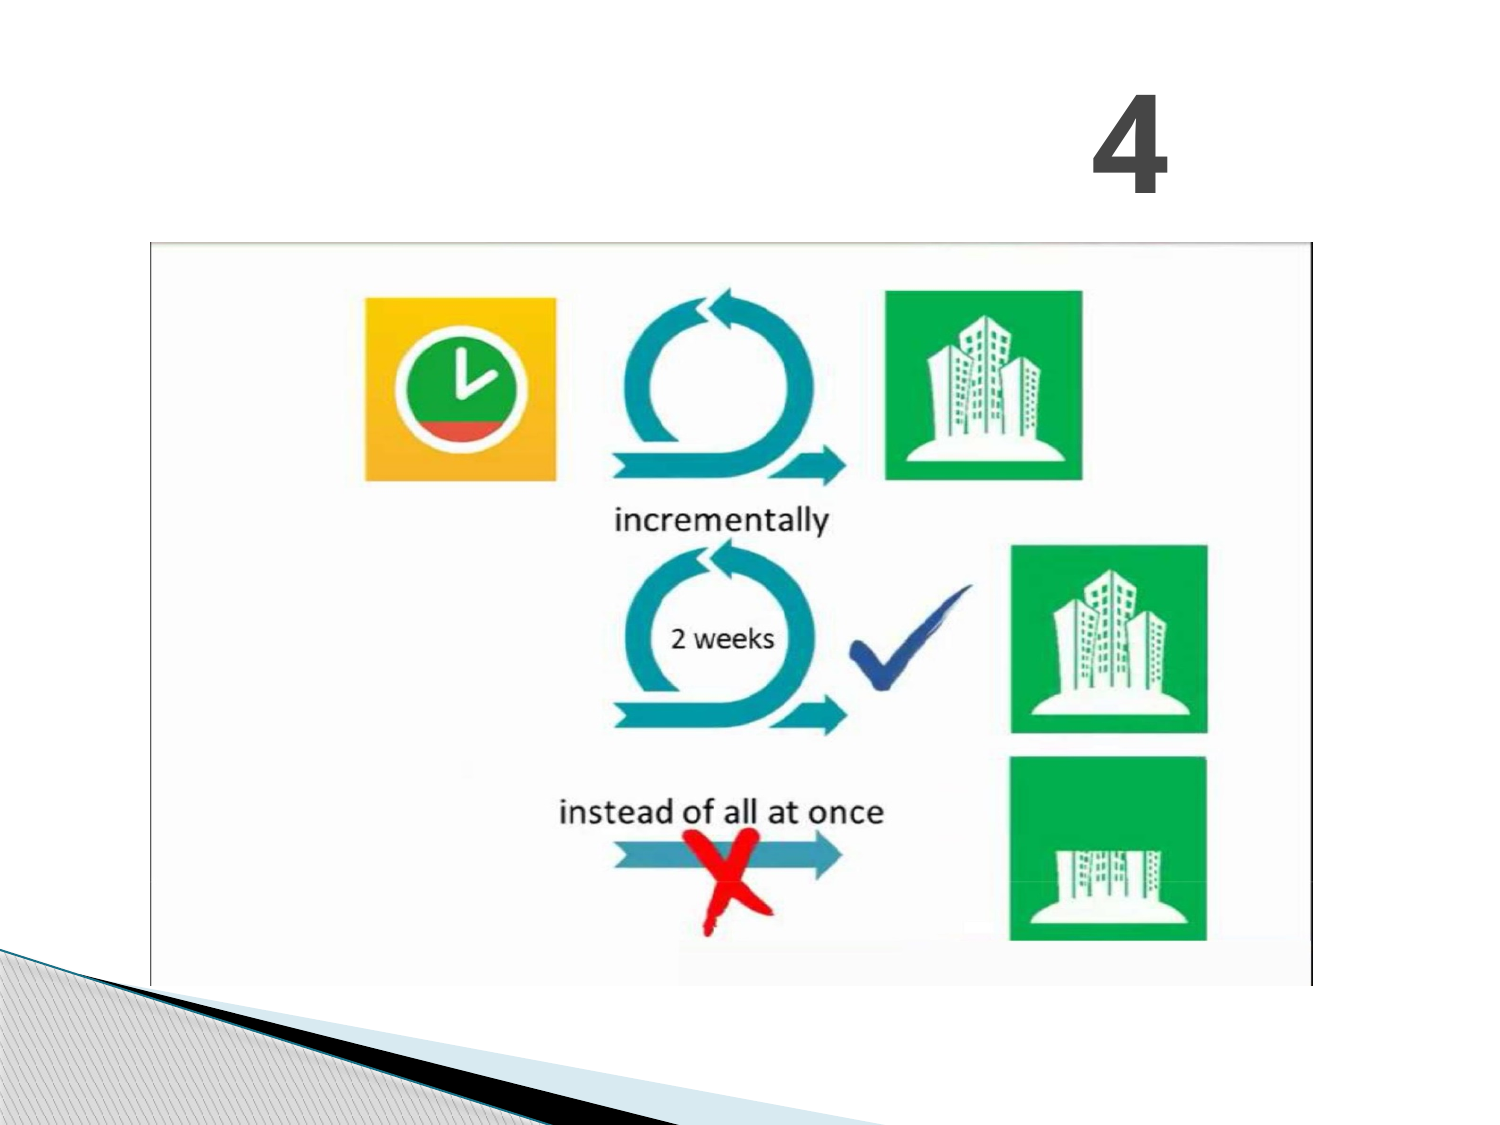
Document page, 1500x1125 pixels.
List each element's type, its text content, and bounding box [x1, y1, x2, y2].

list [149, 242, 1313, 986]
title 4 [75, 45, 1425, 233]
